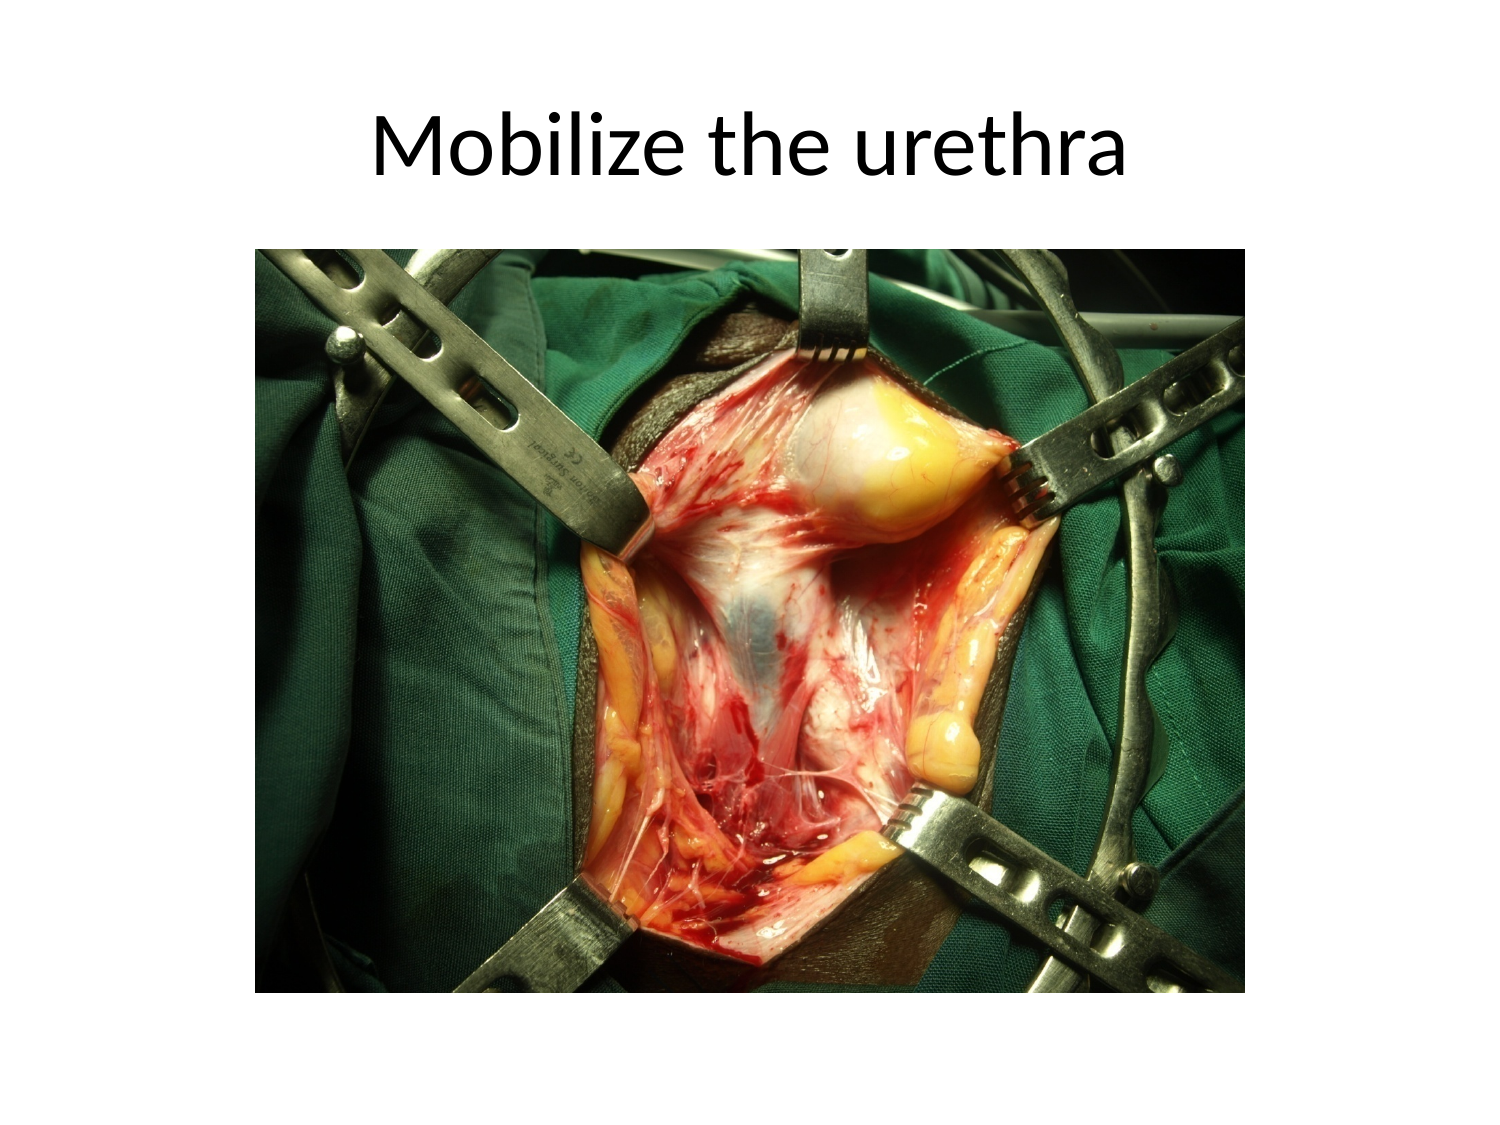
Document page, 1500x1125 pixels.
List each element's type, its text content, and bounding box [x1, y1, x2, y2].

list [254, 249, 1246, 993]
title Mobilize the urethra [75, 45, 1425, 233]
